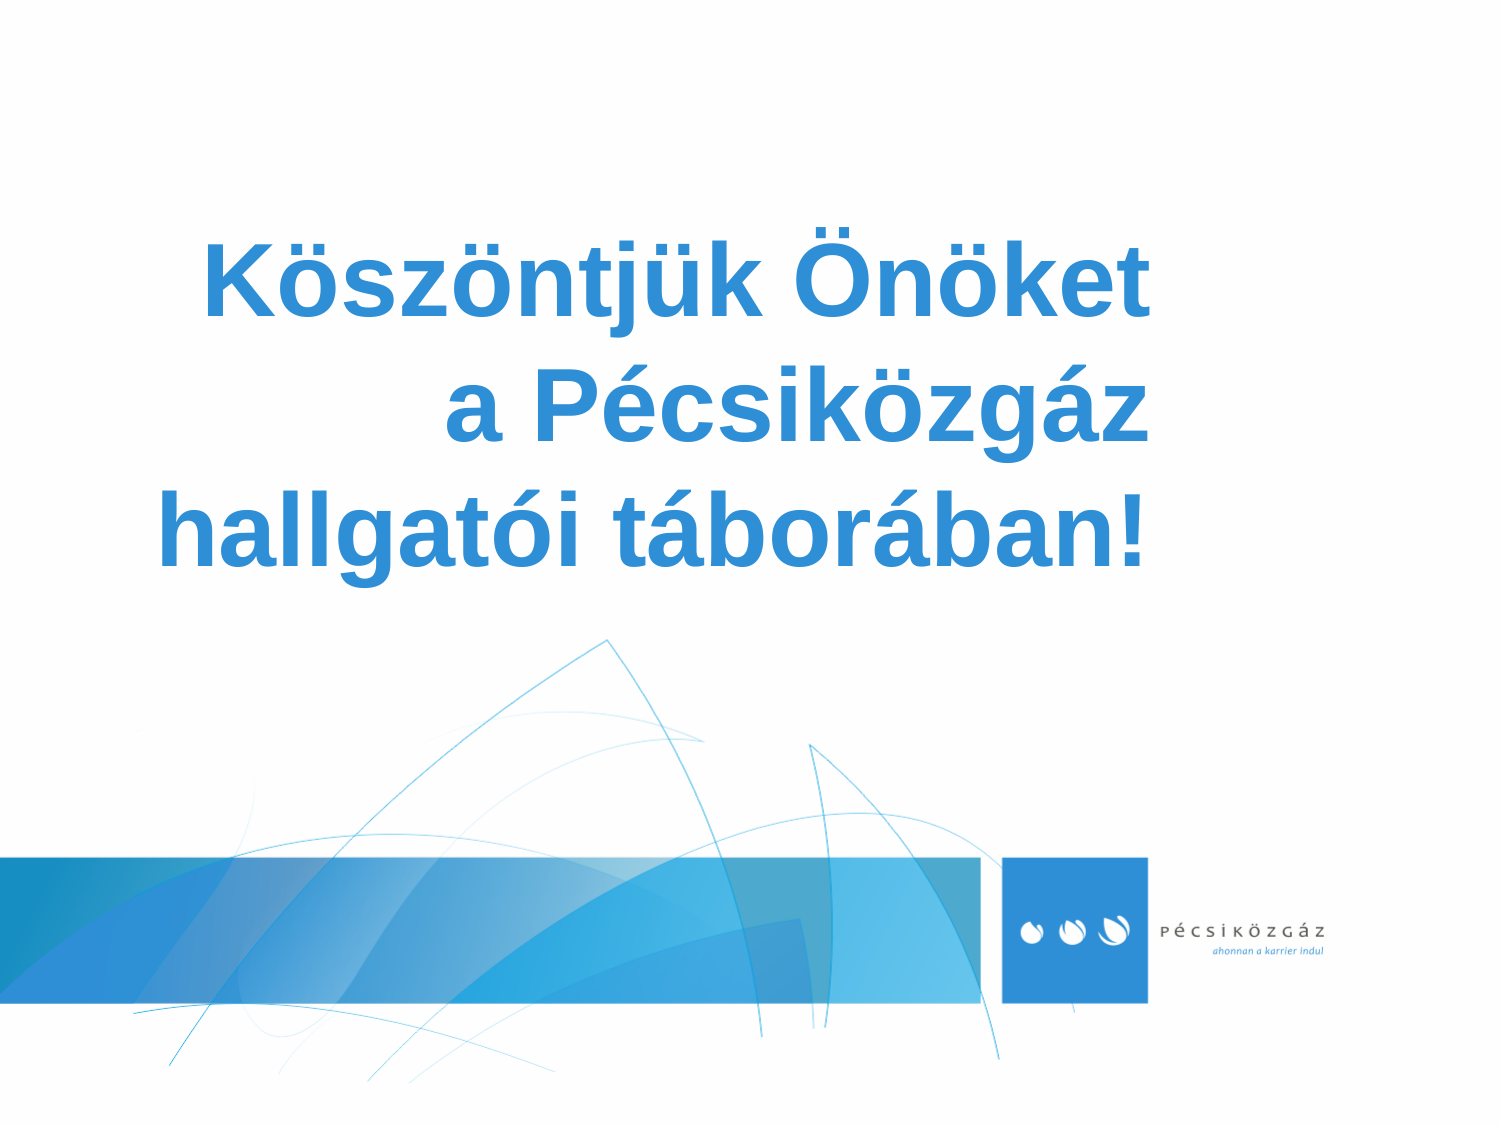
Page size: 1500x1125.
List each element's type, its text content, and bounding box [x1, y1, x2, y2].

title Köszöntjük Önöket a Pécsiközgáz hallgatói táborában! [126, 212, 1153, 597]
picture [0, 0, 1500, 1125]
